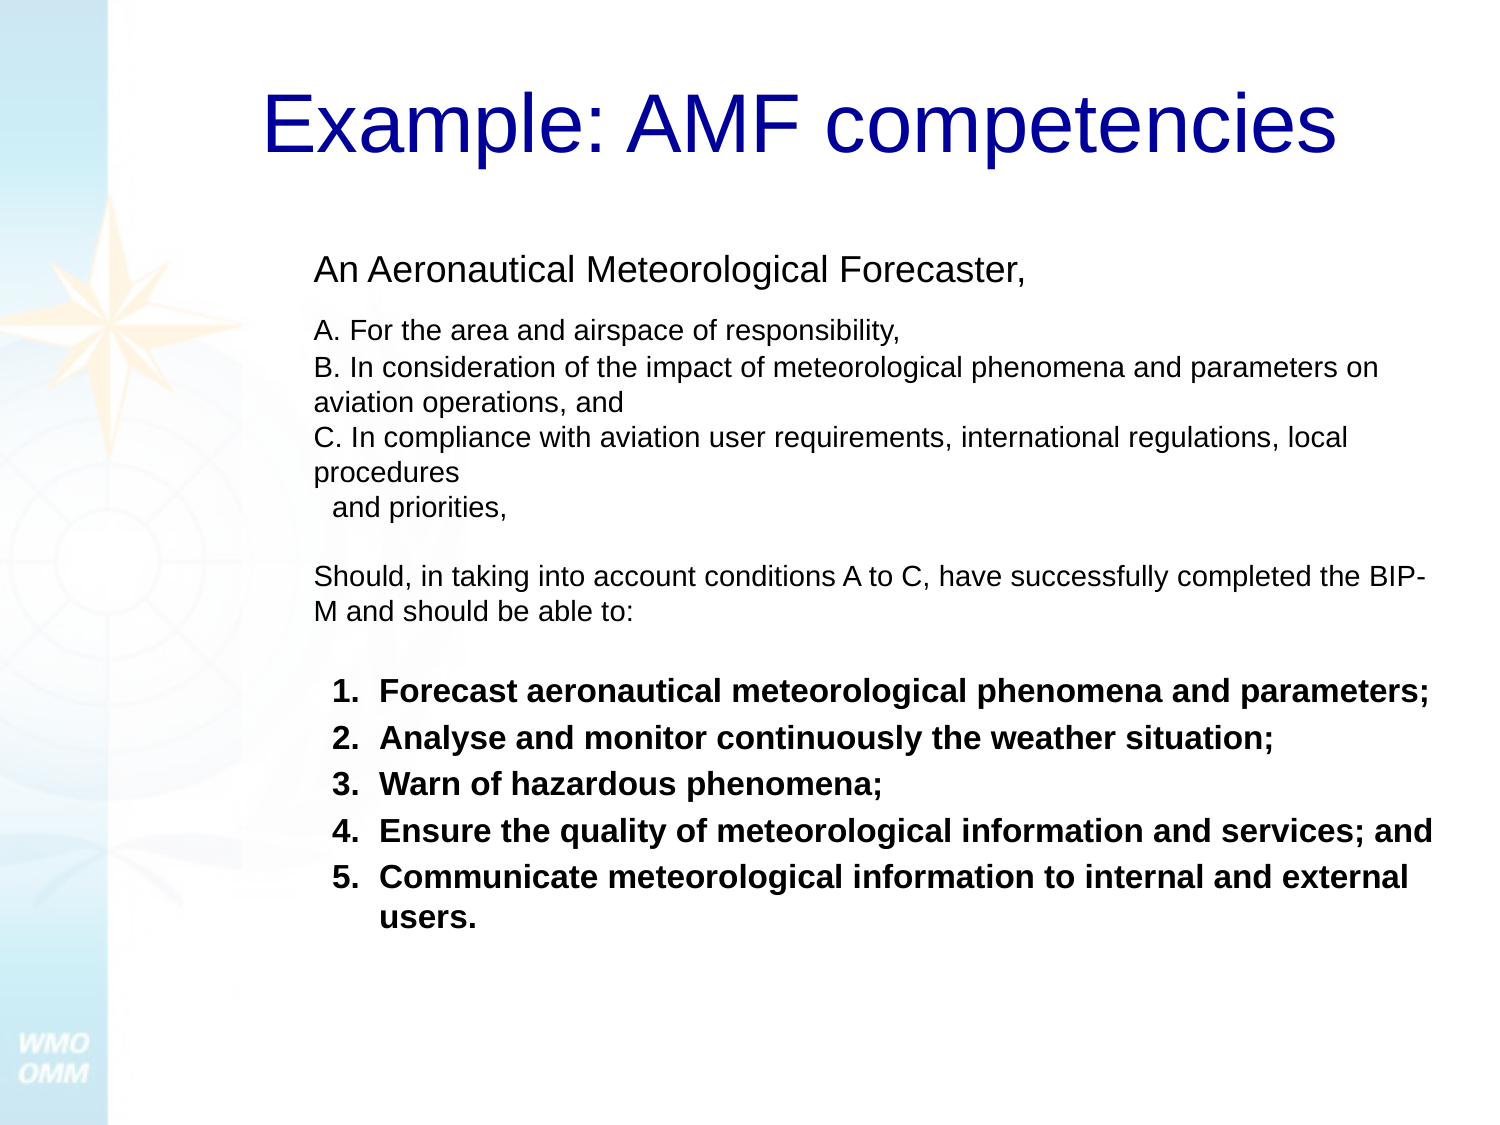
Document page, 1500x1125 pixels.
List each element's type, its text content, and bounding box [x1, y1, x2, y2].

list An Aeronautical Meteorological Forecaster, A. For the area and airspace of responsibility, B. In consideration of the impact of meteorological phenomena and parameters on aviation operations, and C. In compliance with aviation user requirements, international regulations, local procedures and priorities, Should, in taking into account conditions A to C, have successfully completed the BIP-M and should be able to: Forecast aeronautical meteorological phenomena and parameters; Analyse and monitor continuously the weather situation; Warn of hazardous phenomena; Ensure the quality of meteorological information and services; and Communicate meteorological information to internal and external users. [242, 208, 1450, 1083]
title Example: AMF competencies [150, 24, 1450, 213]
